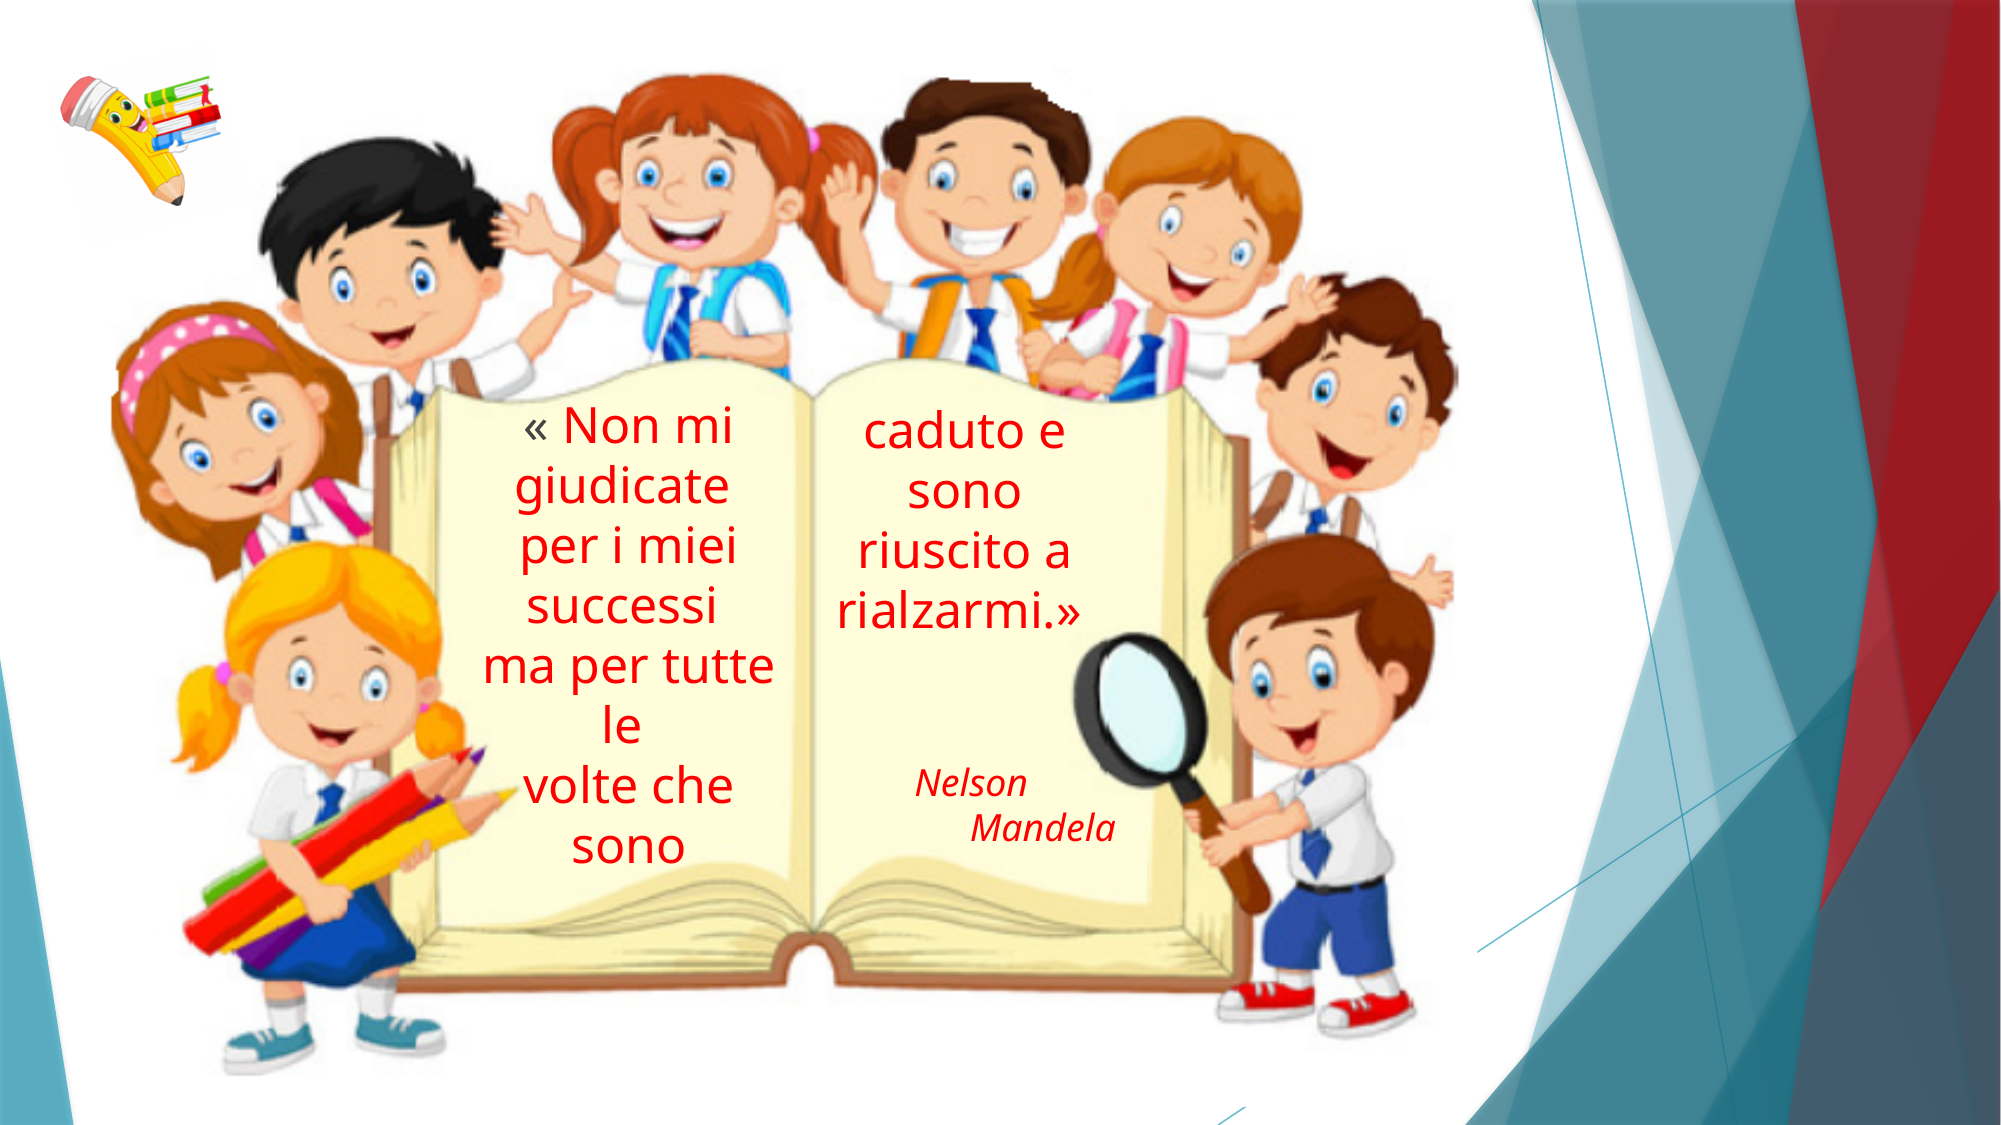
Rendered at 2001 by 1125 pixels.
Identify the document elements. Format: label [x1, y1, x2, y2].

picture [54, 42, 1478, 1108]
